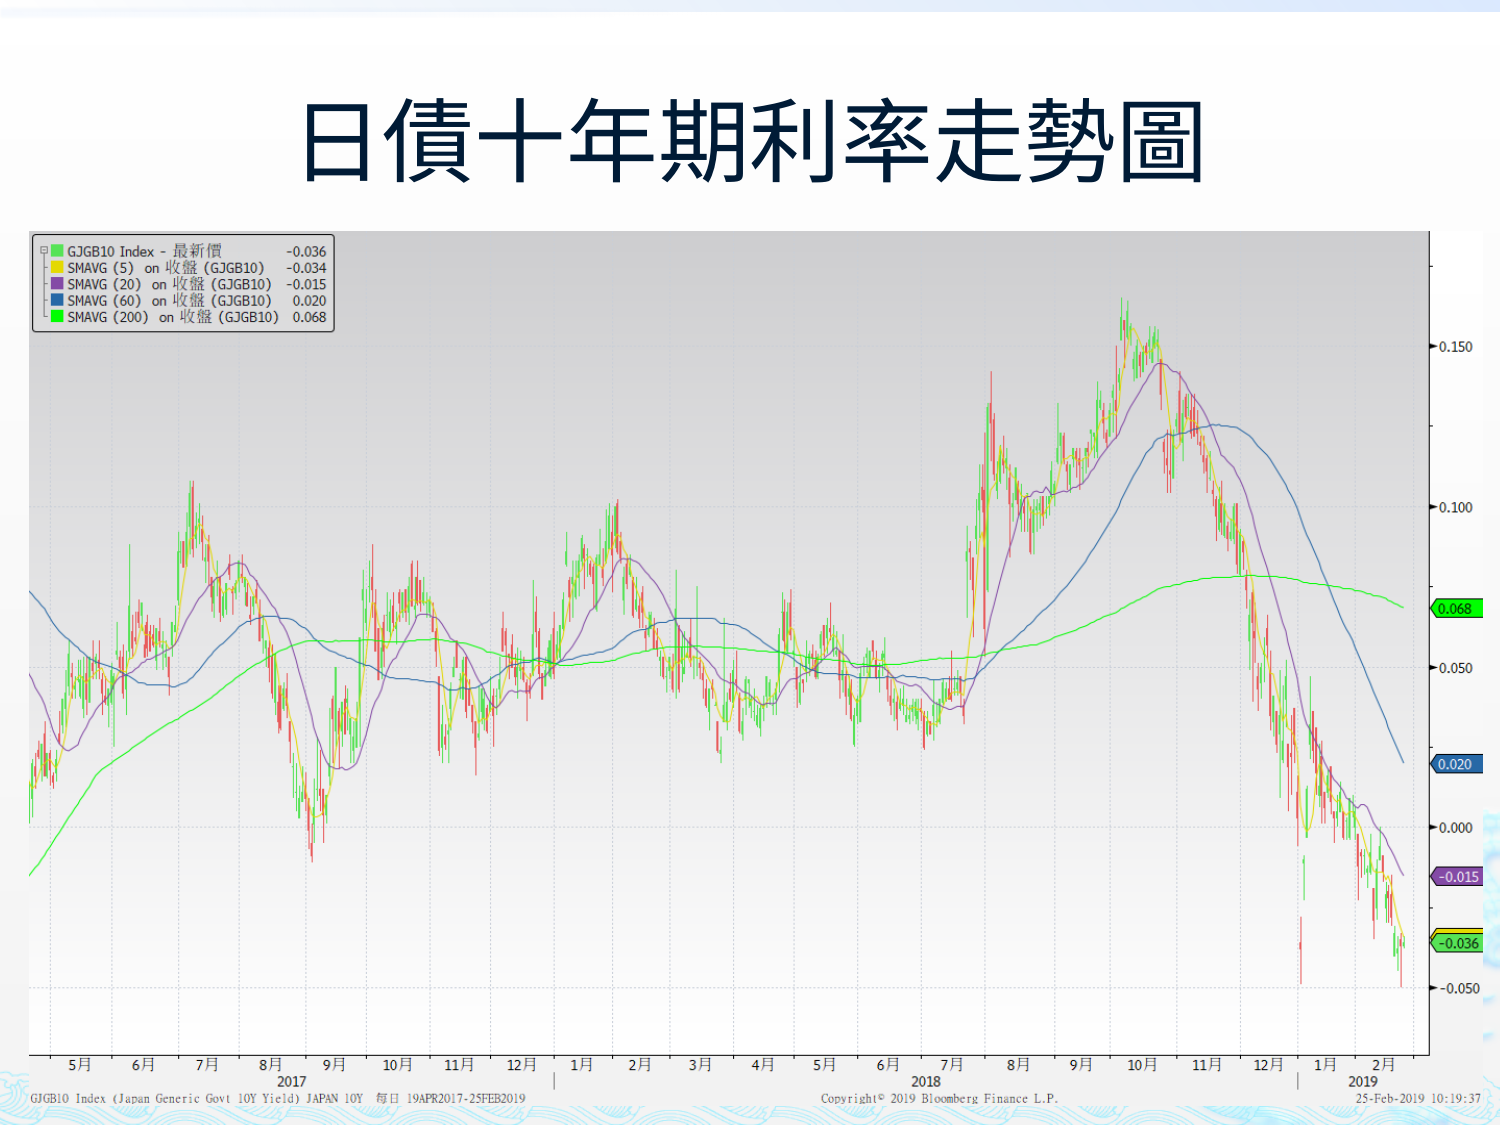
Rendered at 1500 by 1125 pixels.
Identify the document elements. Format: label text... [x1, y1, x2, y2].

picture [28, 231, 1483, 1107]
title 日債十年期利率走勢圖 [75, 45, 1425, 231]
